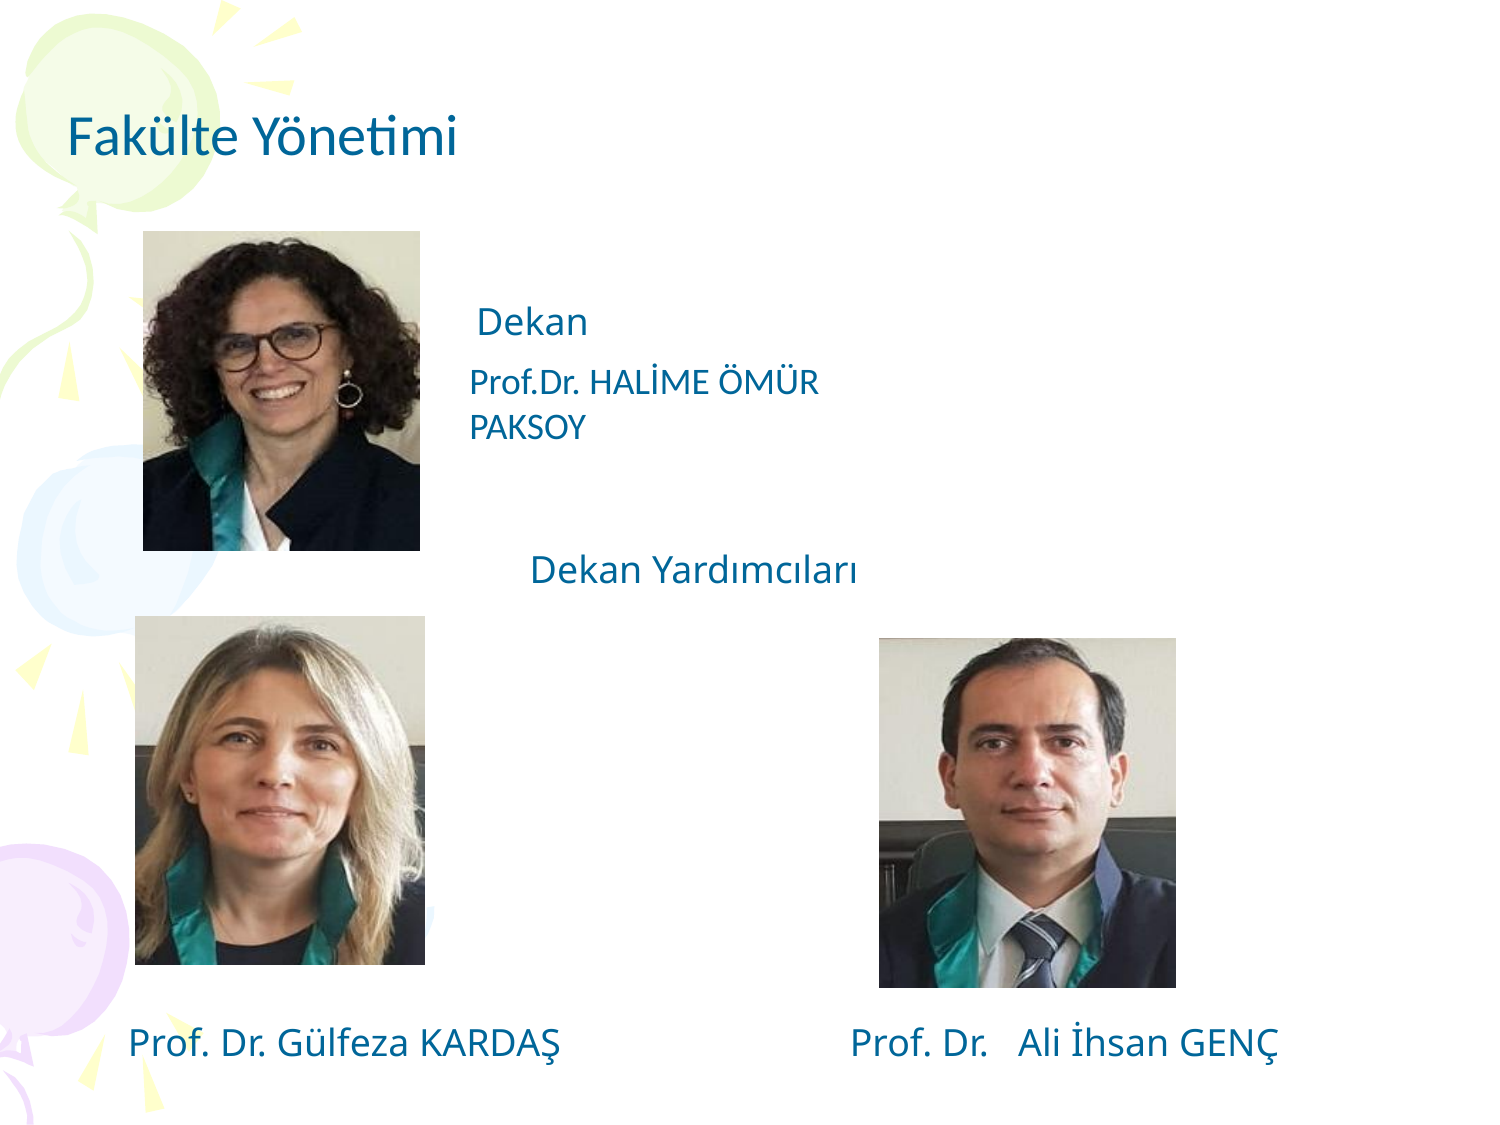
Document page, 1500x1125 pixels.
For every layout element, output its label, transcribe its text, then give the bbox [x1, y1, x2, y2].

picture [879, 637, 1176, 988]
picture [143, 231, 420, 551]
picture [135, 616, 425, 965]
text_box Dekan [461, 290, 604, 351]
text_box Prof. Dr. Gülfeza KARDAŞ [113, 1011, 577, 1072]
text_box Dekan Yardımcıları [514, 538, 874, 599]
text_box Fakülte Yönetimi [53, 90, 1424, 175]
text_box Prof.Dr. HALİME ÖMÜR PAKSOY [454, 349, 939, 455]
text_box Prof. Dr. Ali İhsan GENÇ [835, 1011, 1295, 1072]
